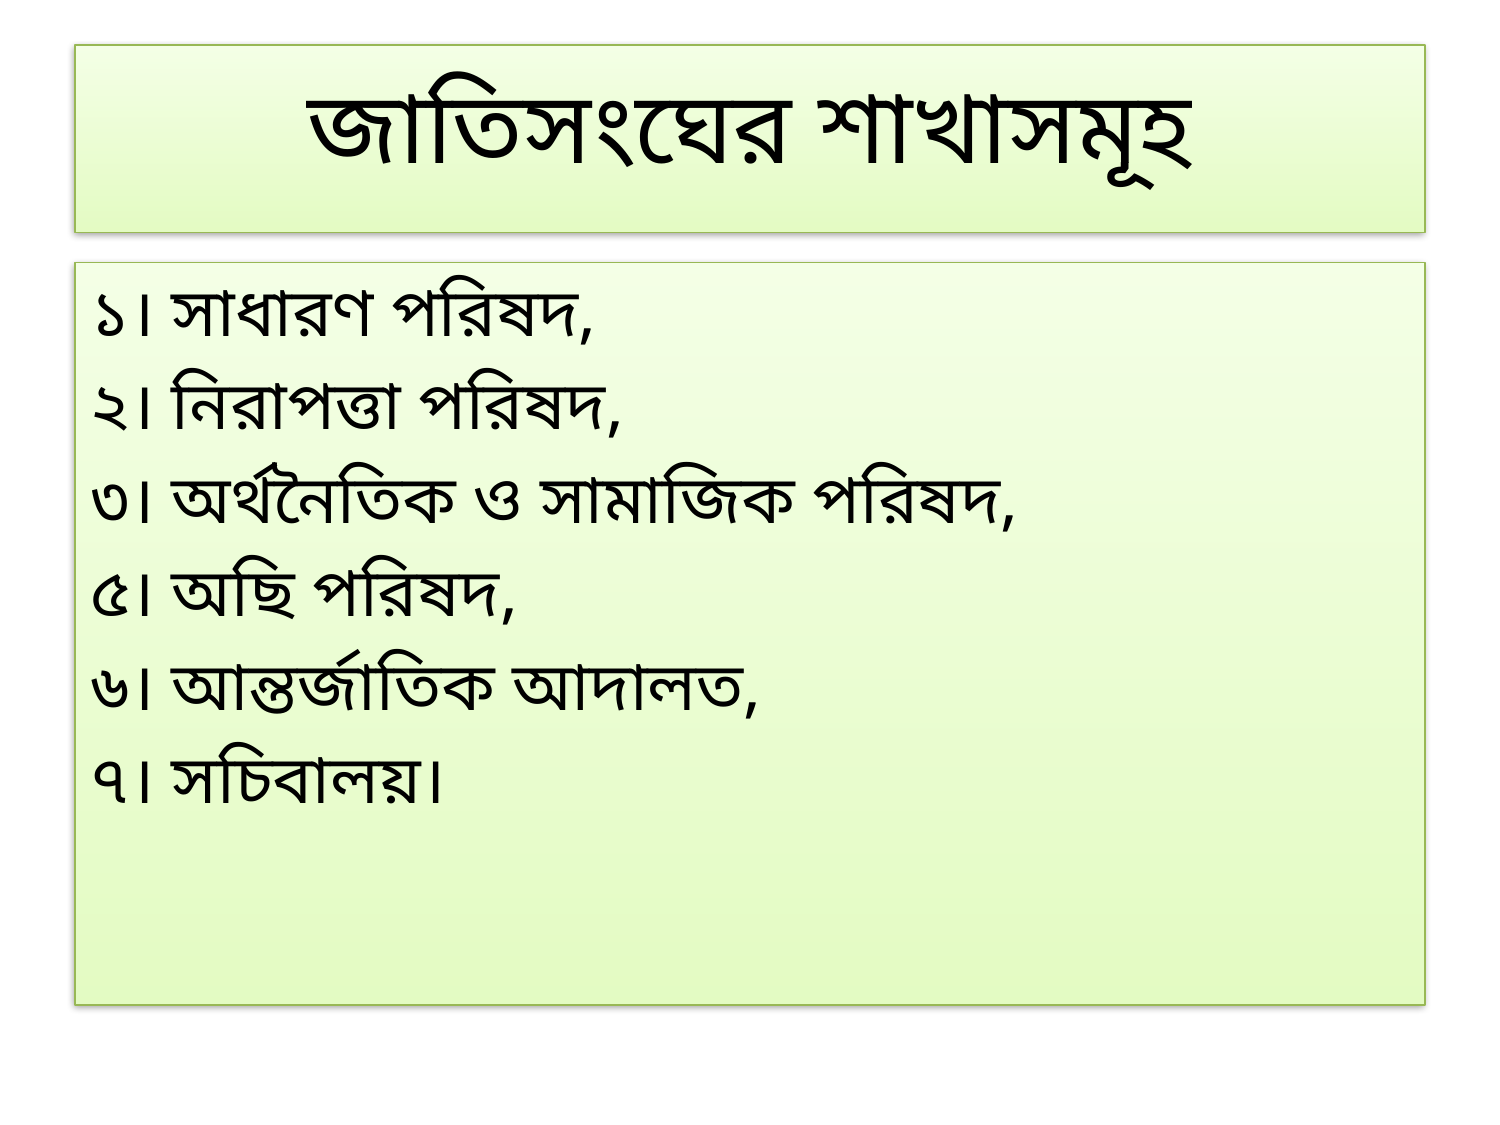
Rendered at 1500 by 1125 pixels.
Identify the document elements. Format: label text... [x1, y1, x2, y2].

title জাতিসংঘের শাখাসমূহ [74, 44, 1426, 233]
list ১। সাধারণ পরিষদ, ২। নিরাপত্তা পরিষদ, ৩। অর্থনৈতিক ও সামাজিক পরিষদ, ৫। অছি পরিষদ, ৬। আন্তর্জাতিক আদালত, ৭। সচিবালয়। [74, 262, 1426, 1006]
